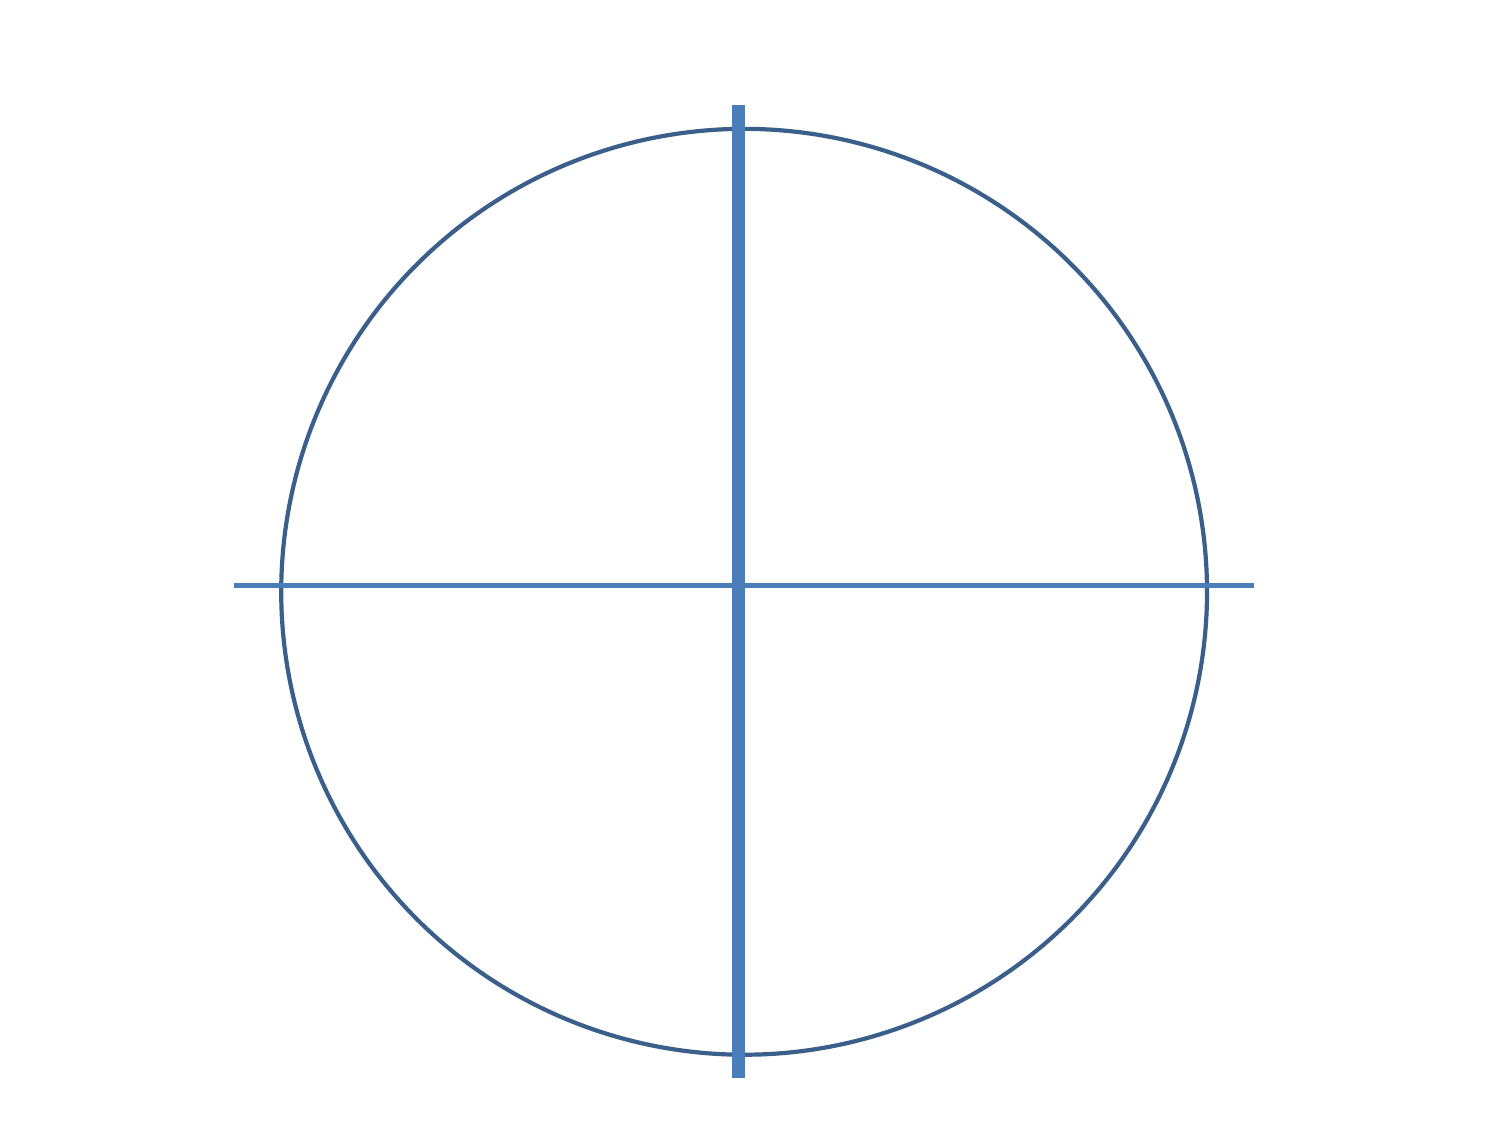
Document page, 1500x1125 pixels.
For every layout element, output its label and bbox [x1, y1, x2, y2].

text_box [745, 599, 1210, 1057]
text_box [279, 126, 732, 583]
text_box [745, 126, 1210, 583]
text_box [279, 599, 732, 1057]
